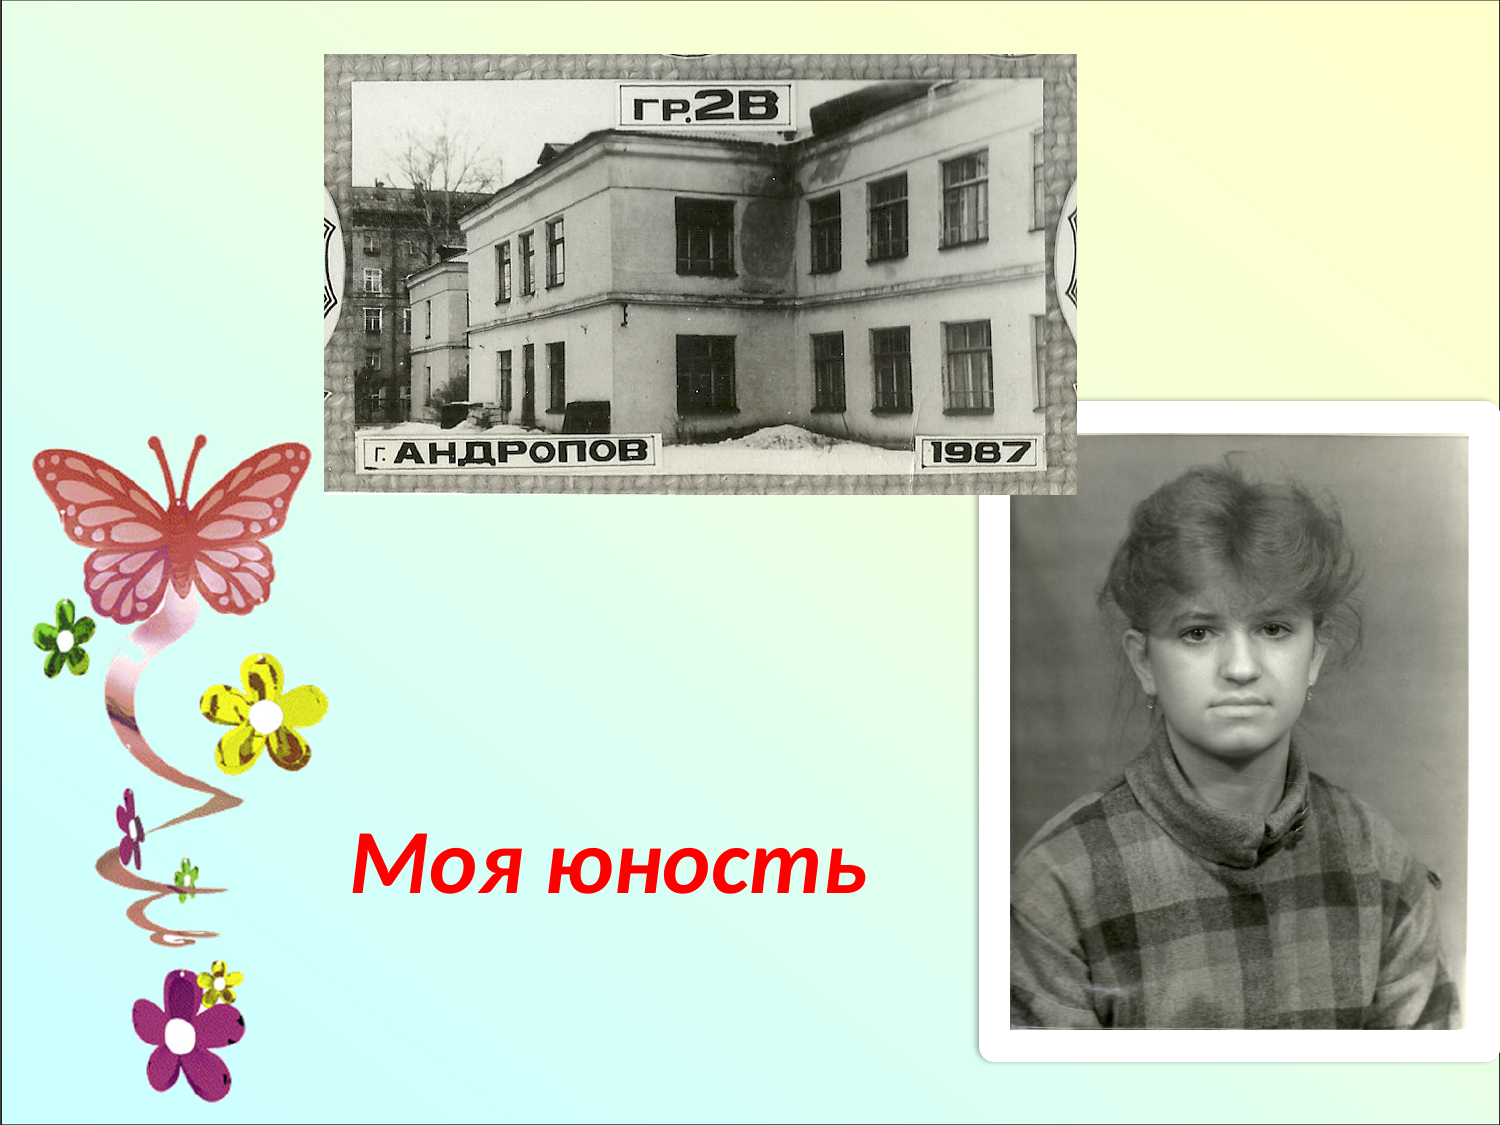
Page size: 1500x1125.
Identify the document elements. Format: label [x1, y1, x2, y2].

picture [0, 0, 1500, 1125]
list [324, 54, 1077, 495]
